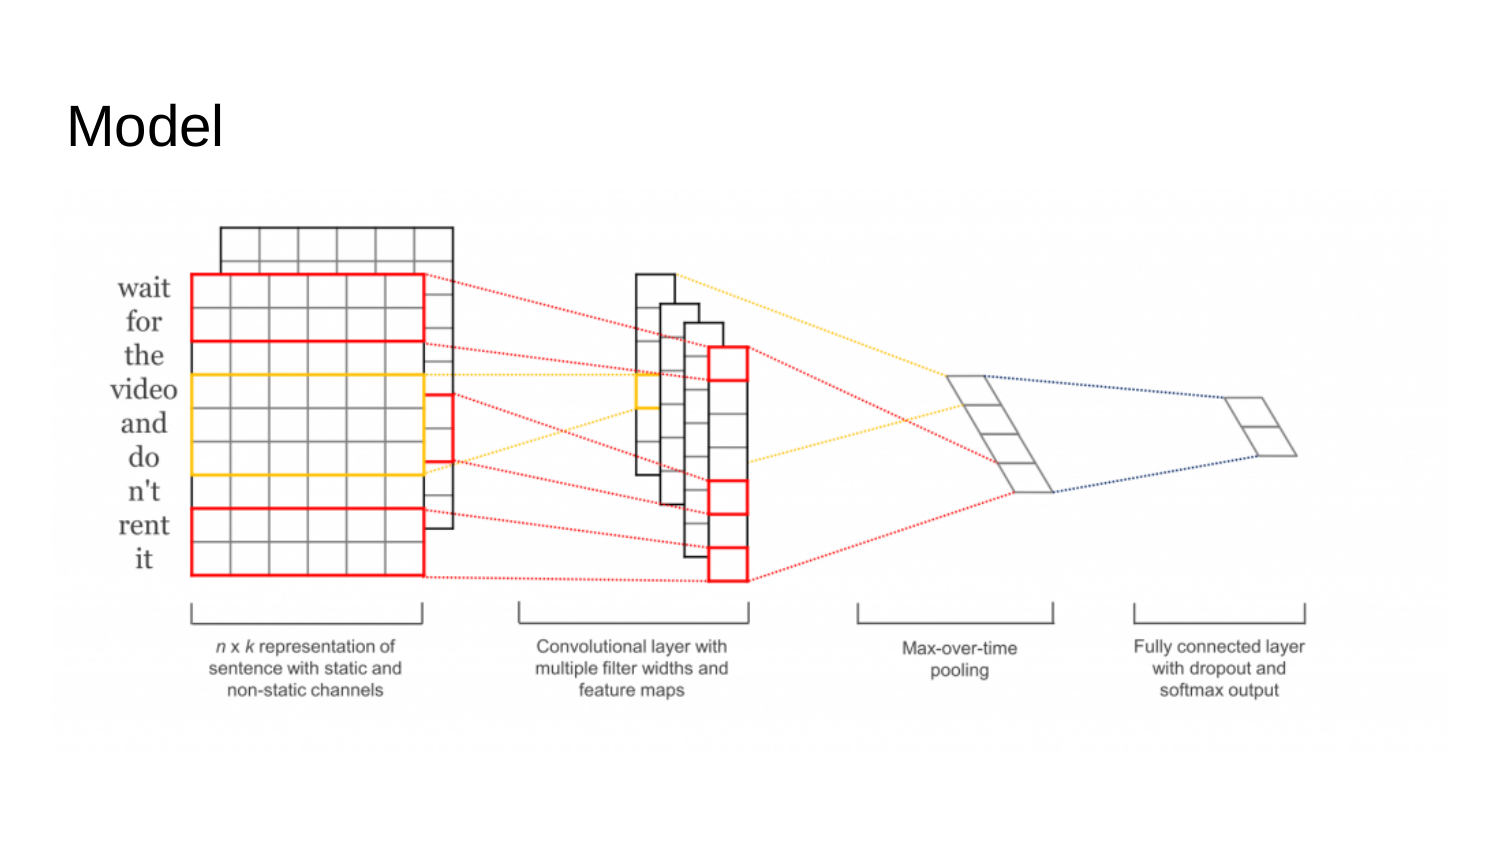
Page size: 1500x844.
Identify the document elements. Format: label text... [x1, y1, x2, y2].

picture [50, 188, 1450, 753]
title Model [51, 72, 1449, 167]
